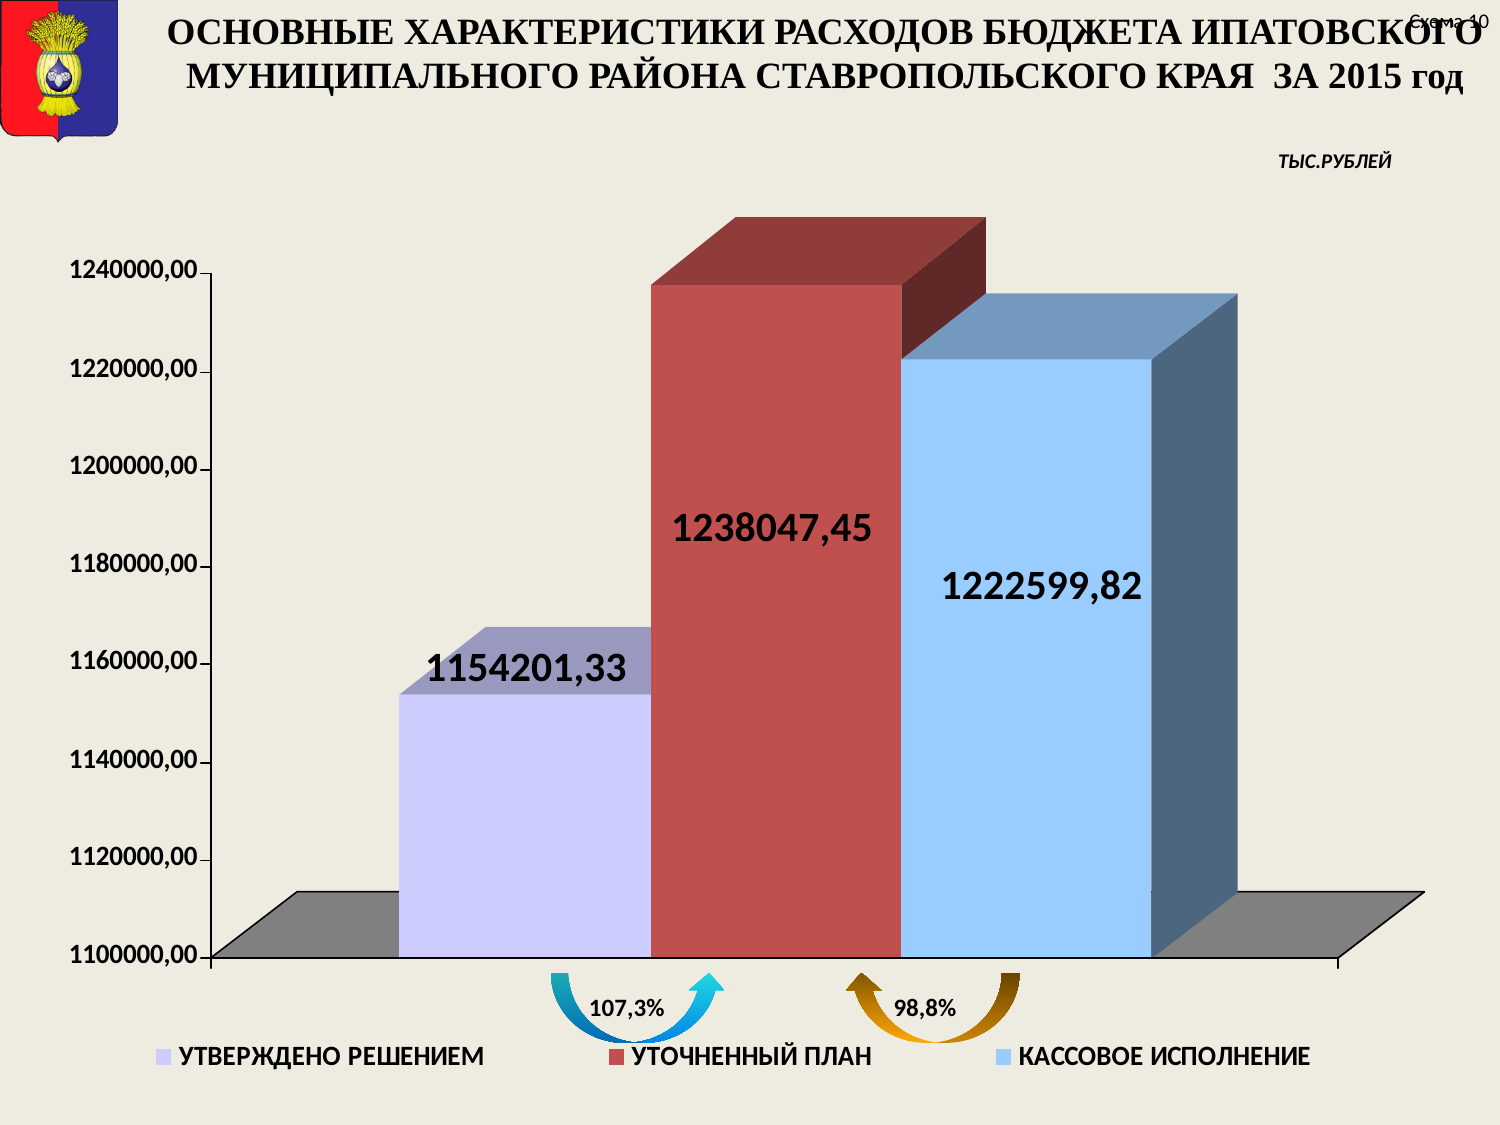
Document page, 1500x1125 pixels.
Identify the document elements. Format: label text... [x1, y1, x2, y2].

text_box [34, 163, 1454, 1091]
text_box Схема 10 [1394, 0, 1500, 40]
text_box ТЫС.РУБЛЕЙ [1263, 140, 1407, 162]
title ОСНОВНЫЕ ХАРАКТЕРИСТИКИ РАСХОДОВ БЮДЖЕТА ИПАТОВСКОГО МУНИЦИПАЛЬНОГО РАЙОНА СТАВРОПОЛЬСКОГО КРАЯ ЗА 2015 год [150, 0, 1500, 225]
picture [0, 0, 118, 143]
